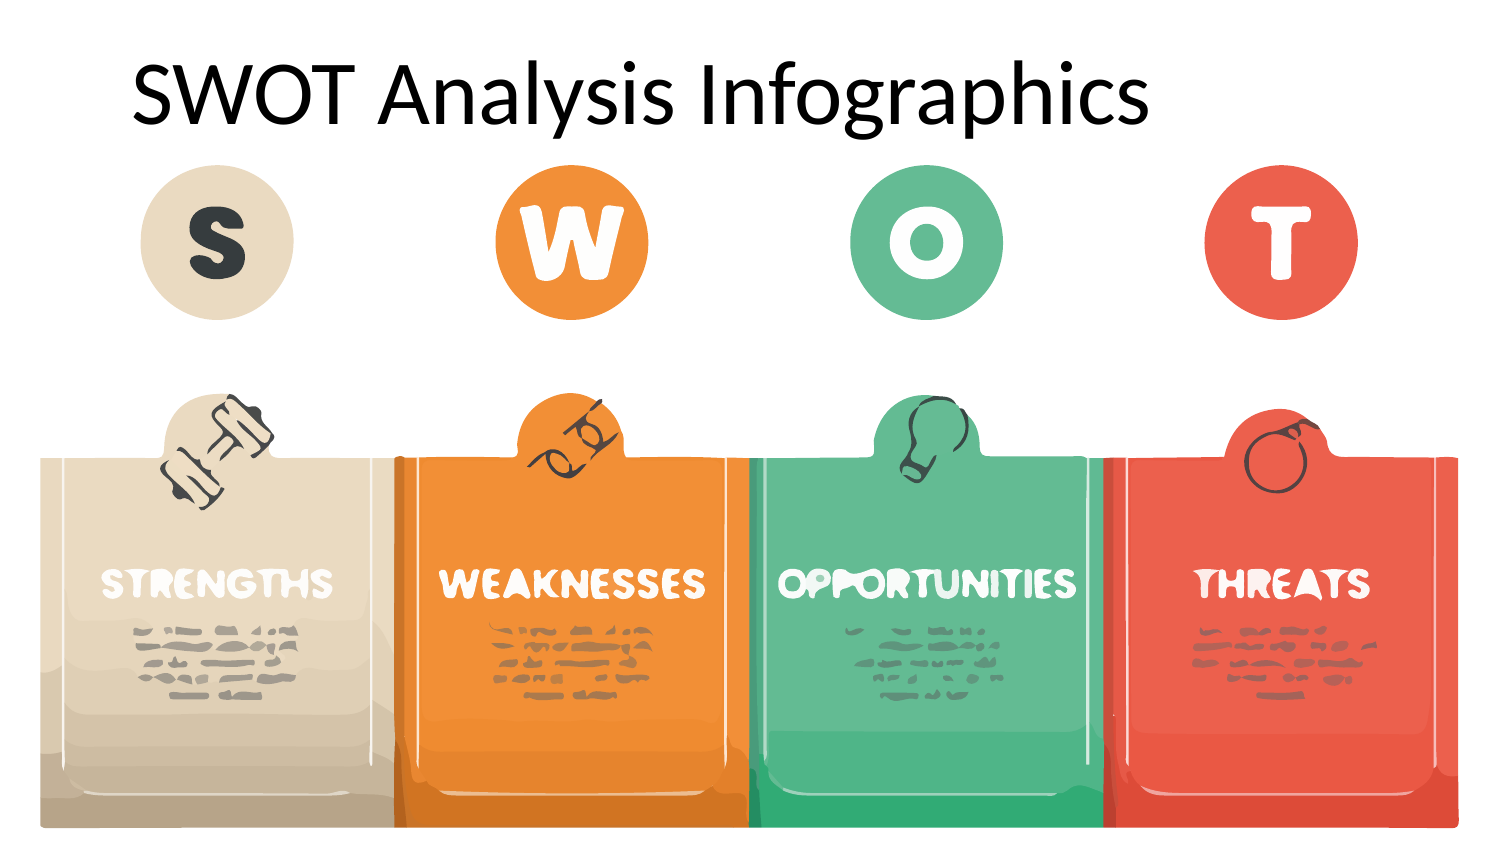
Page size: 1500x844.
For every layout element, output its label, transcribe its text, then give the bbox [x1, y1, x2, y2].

picture [40, 164, 1460, 830]
title SWOT Analysis Infographics [116, 48, 1384, 128]
